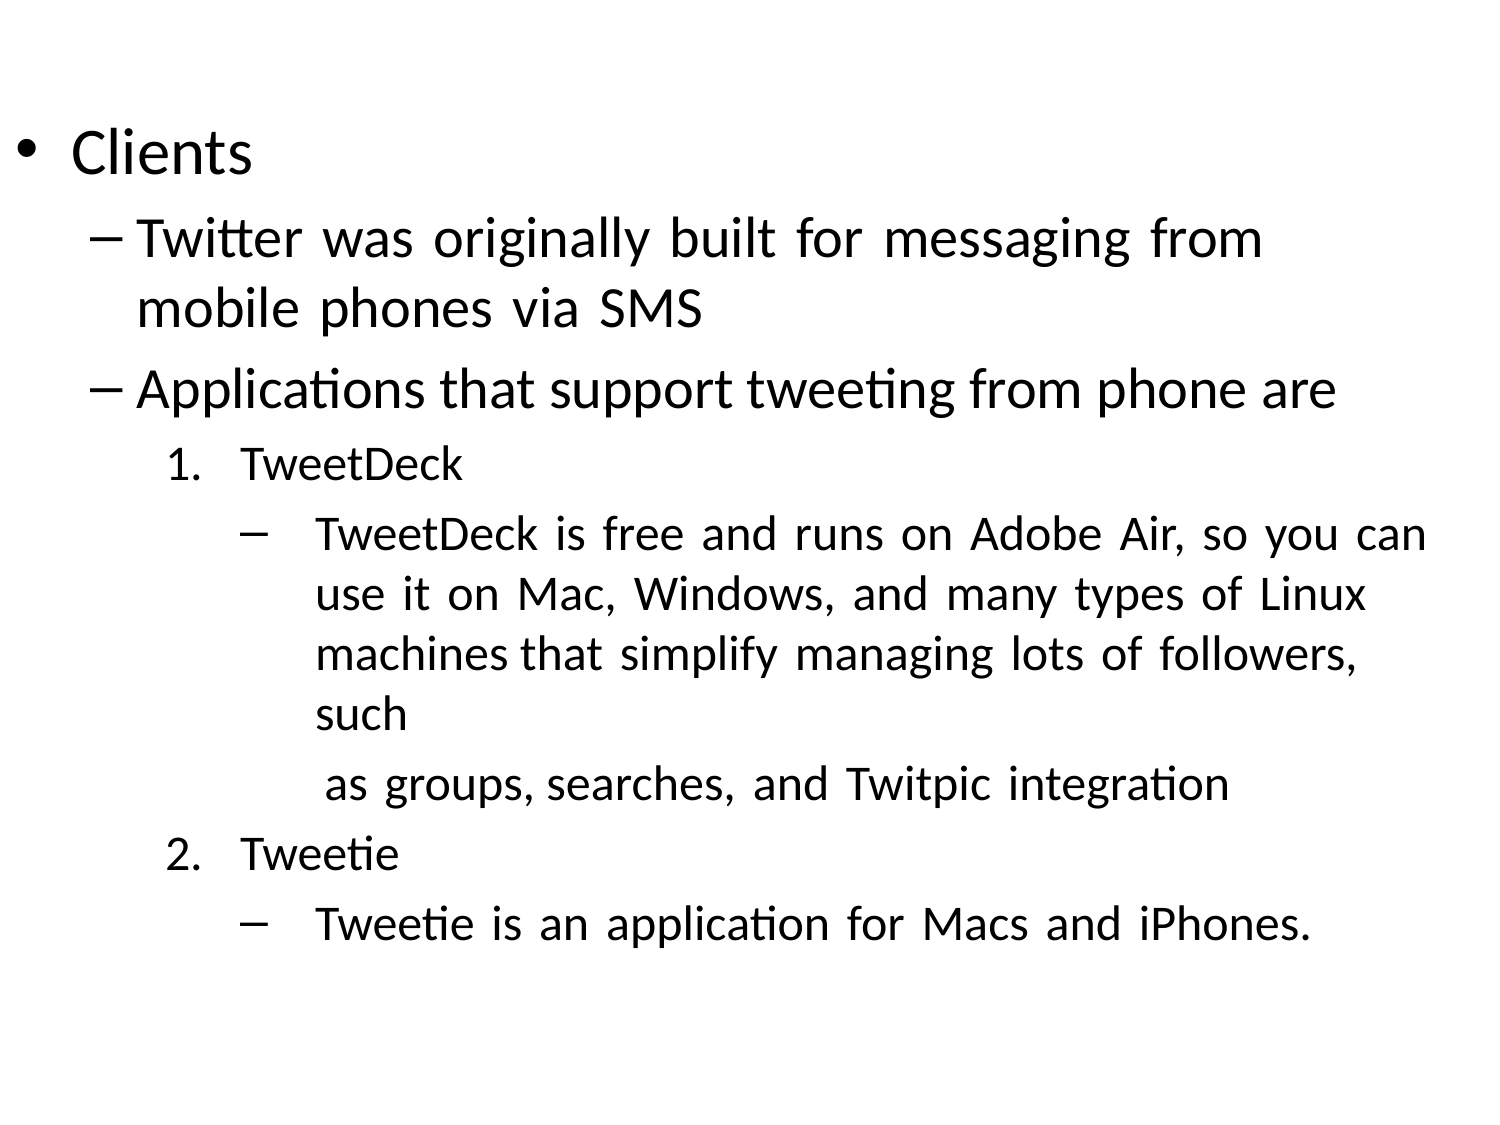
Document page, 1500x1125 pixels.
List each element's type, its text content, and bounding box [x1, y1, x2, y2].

list Clients Twitter was originally built for messaging from mobile phones via SMS Applications that support tweeting from phone are TweetDeck TweetDeck is free and runs on Adobe Air, so you can use it on Mac, Windows, and many types of Linux machines that simplify managing lots of followers, such as groups, searches, and Twitpic integration Tweetie Tweetie is an application for Macs and iPhones. [0, 99, 1463, 975]
